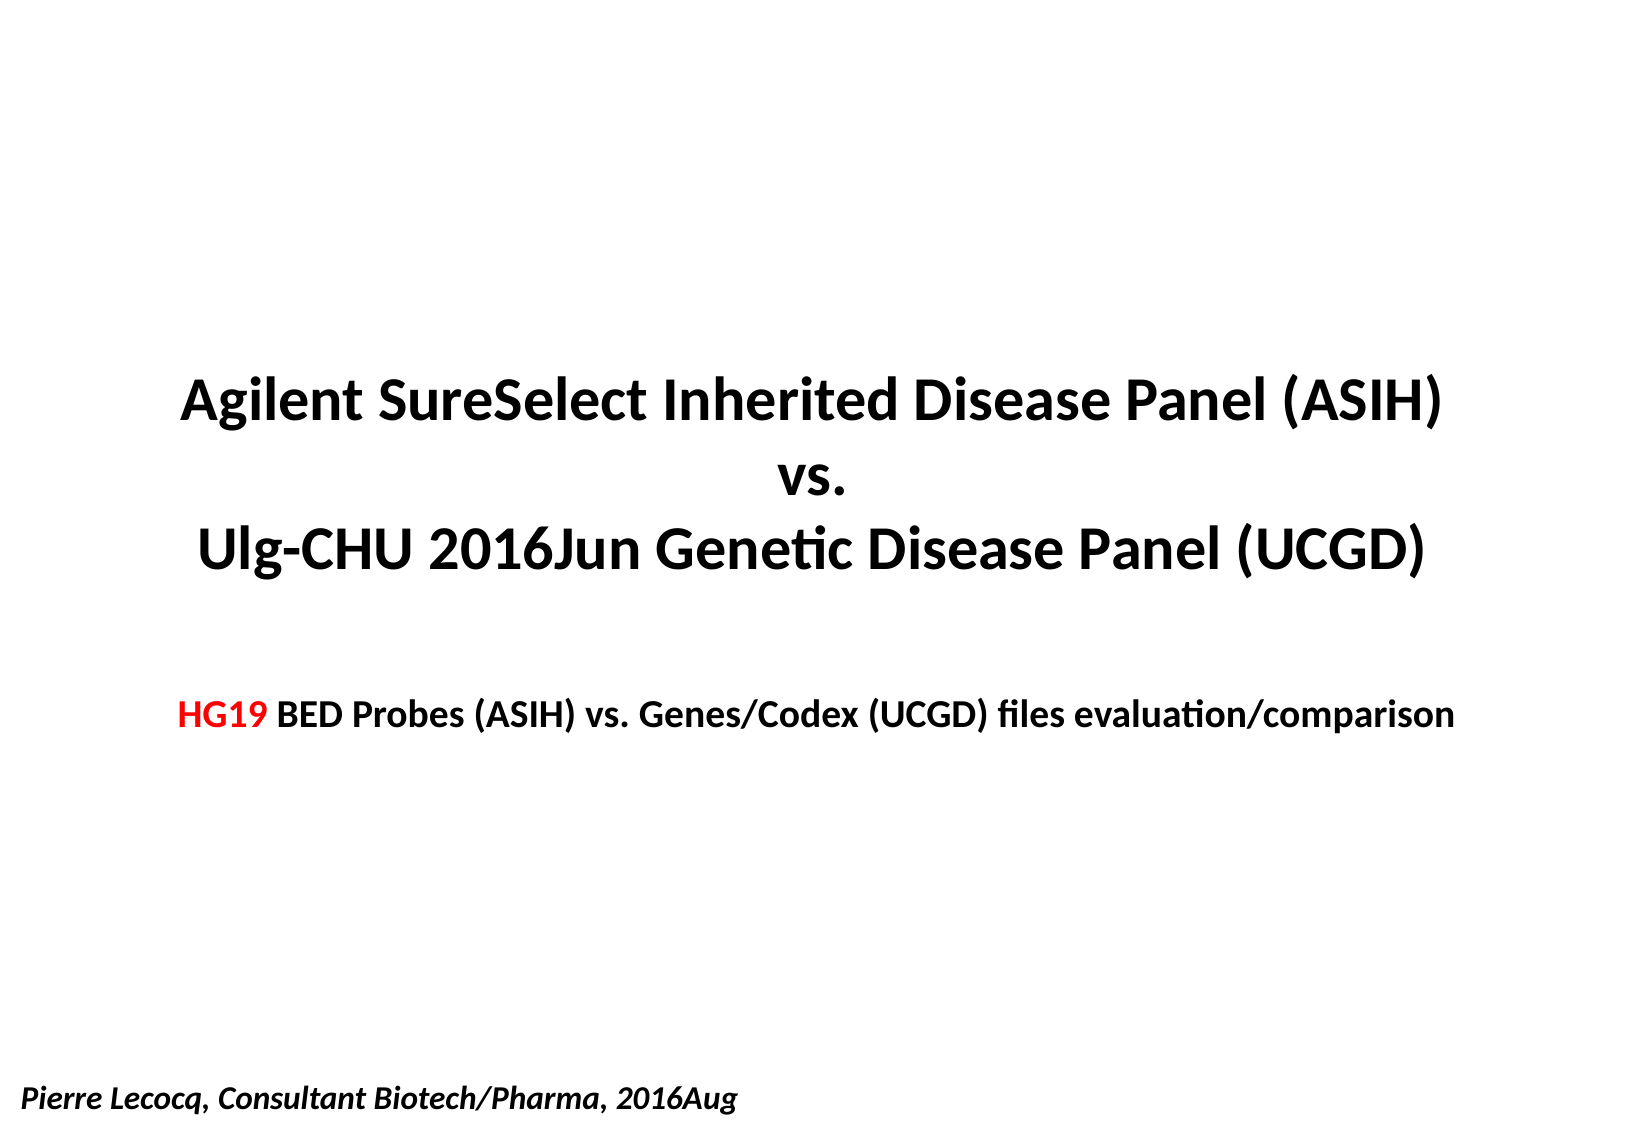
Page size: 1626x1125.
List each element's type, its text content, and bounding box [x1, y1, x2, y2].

title Agilent SureSelect Inherited Disease Panel (ASIH) vs. Ulg-CHU 2016Jun Genetic Disease Panel (UCGD) [0, 349, 1625, 591]
text_box Pierre Lecocq, Consultant Biotech/Pharma, 2016Aug [5, 1068, 769, 1124]
subtitle HG19 BED Probes (ASIH) vs. Genes/Codex (UCGD) files evaluation/comparison [4, 680, 1625, 771]
